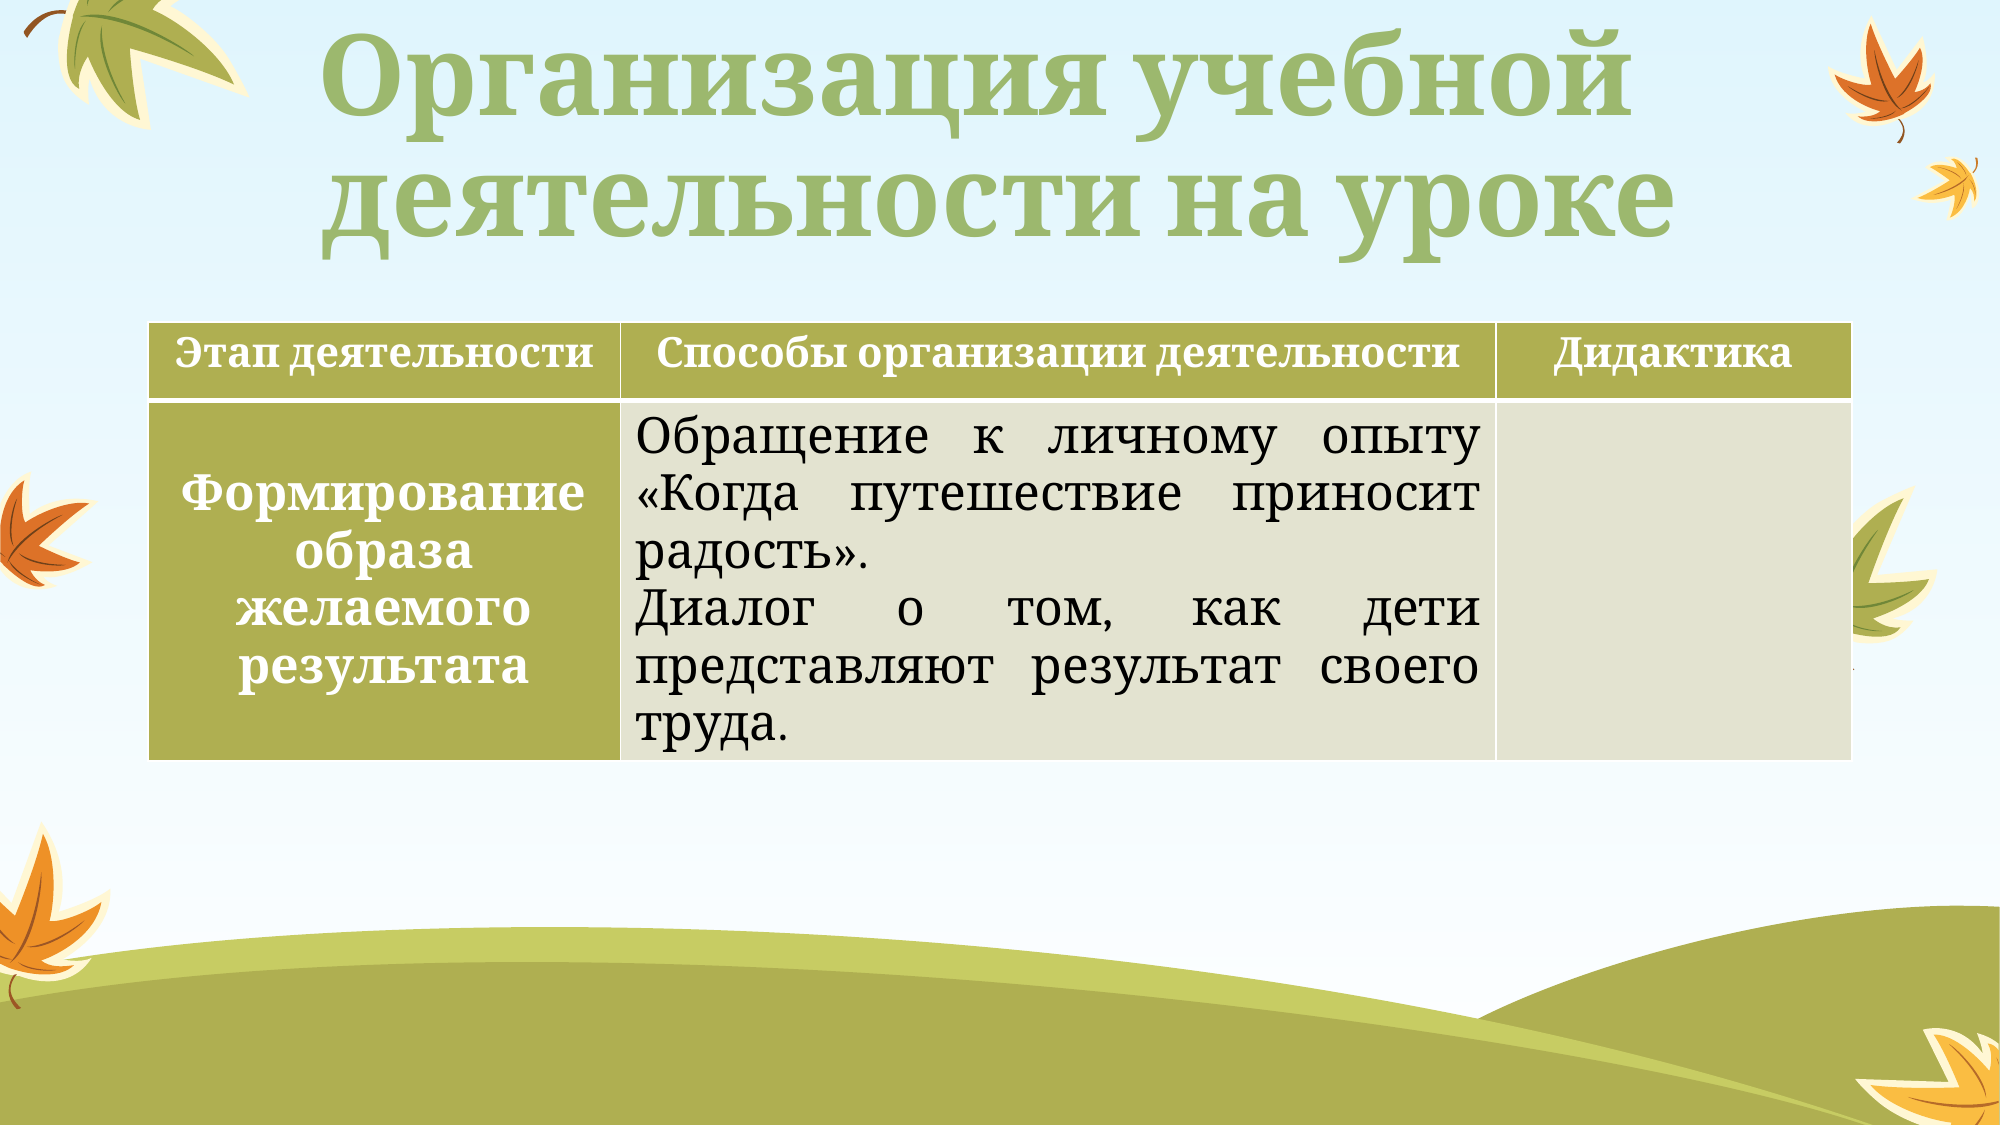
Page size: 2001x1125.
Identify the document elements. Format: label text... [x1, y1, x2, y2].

table_header Способы организации деятельности [621, 323, 1495, 398]
title Организация учебной деятельности на уроке [0, 0, 2000, 269]
table_cell [1497, 403, 1851, 760]
table_cell Формирование образа желаемого результата [149, 403, 620, 760]
table_cell Обращение к личному опыту «Когда путешествие приносит радость». Диалог о том, как дети представляют результат своего труда. [621, 403, 1495, 760]
table_header Этап деятельности [149, 323, 620, 398]
table_header Дидактика [1497, 323, 1851, 398]
